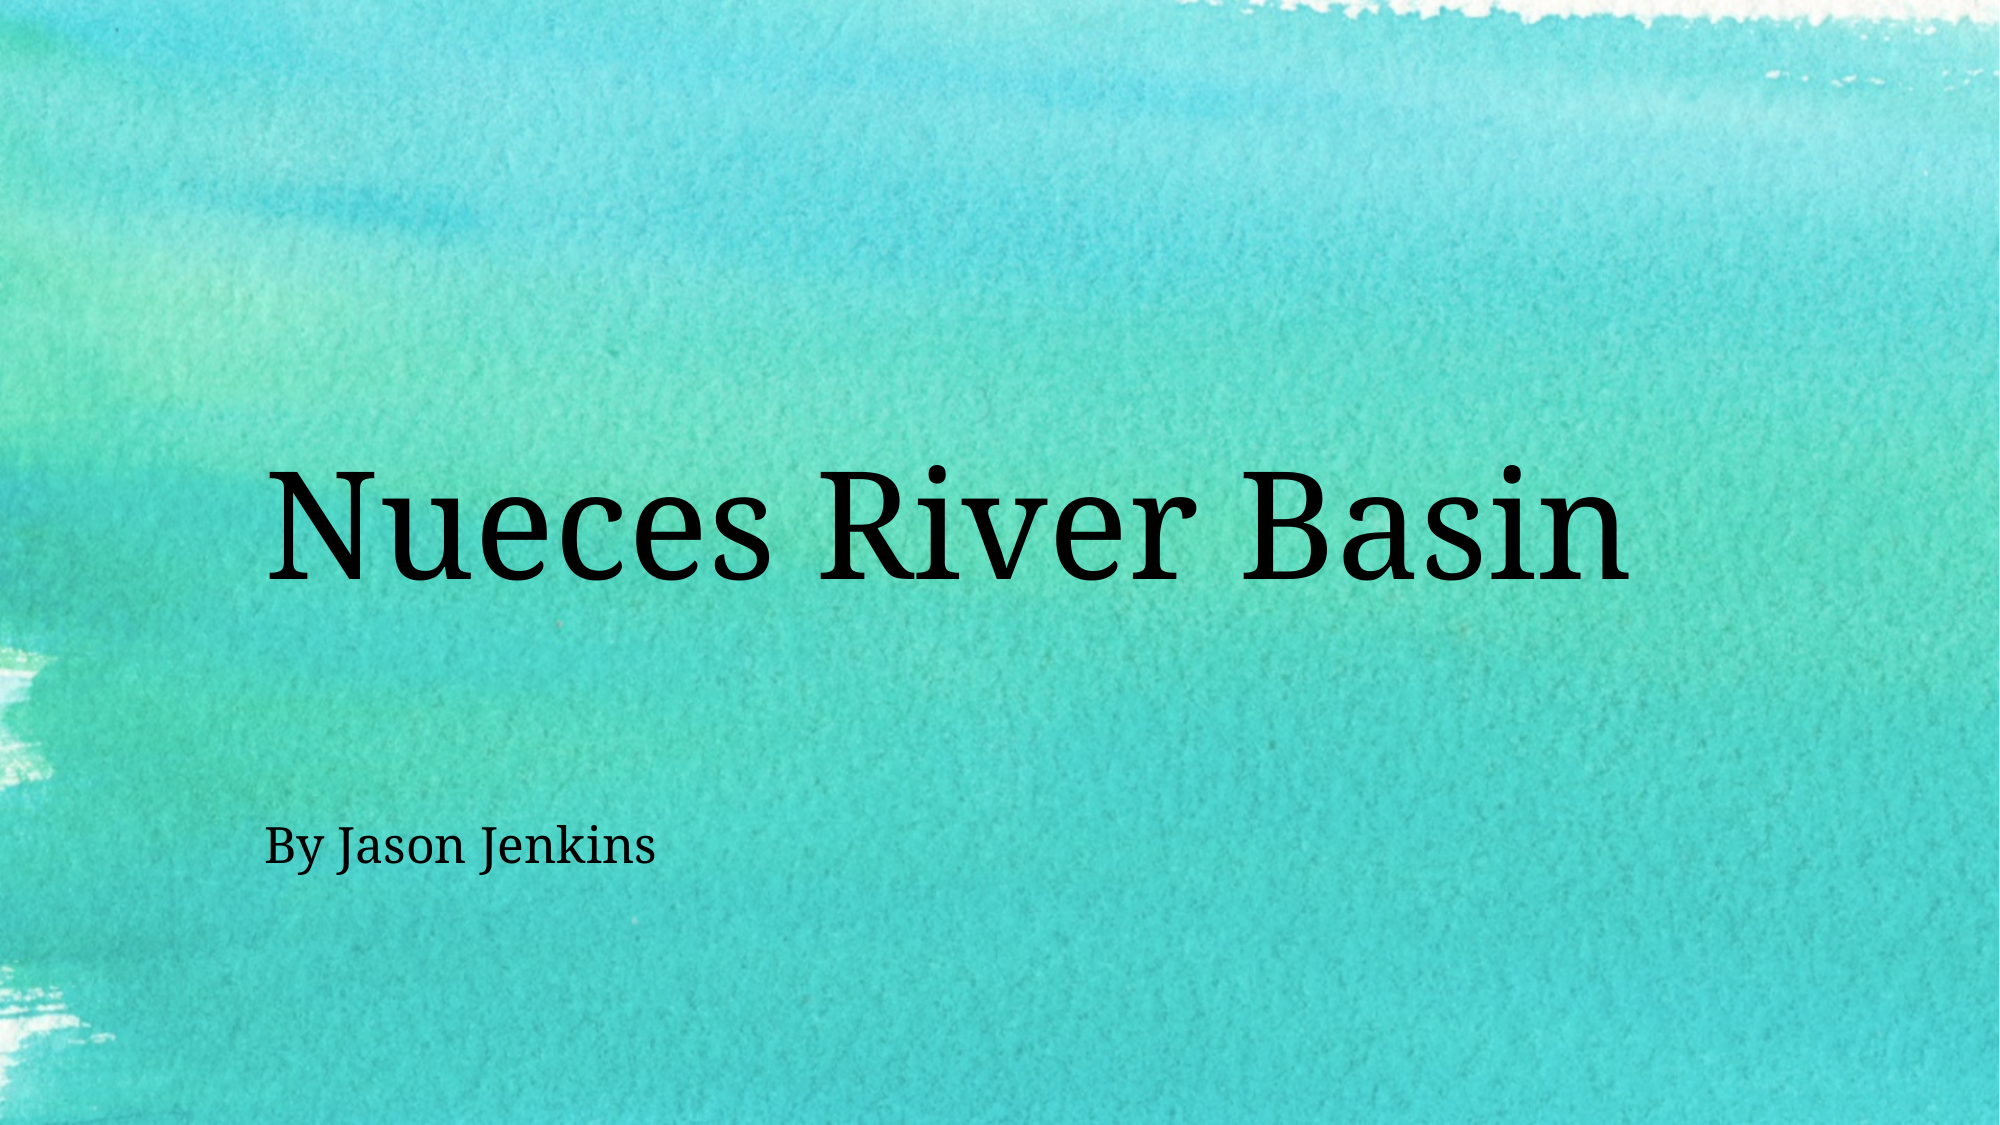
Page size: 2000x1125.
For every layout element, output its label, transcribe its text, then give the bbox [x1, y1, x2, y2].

picture [0, 0, 2000, 1125]
subtitle By Jason Jenkins [249, 812, 1600, 988]
title Nueces River Basin [249, 224, 1750, 800]
